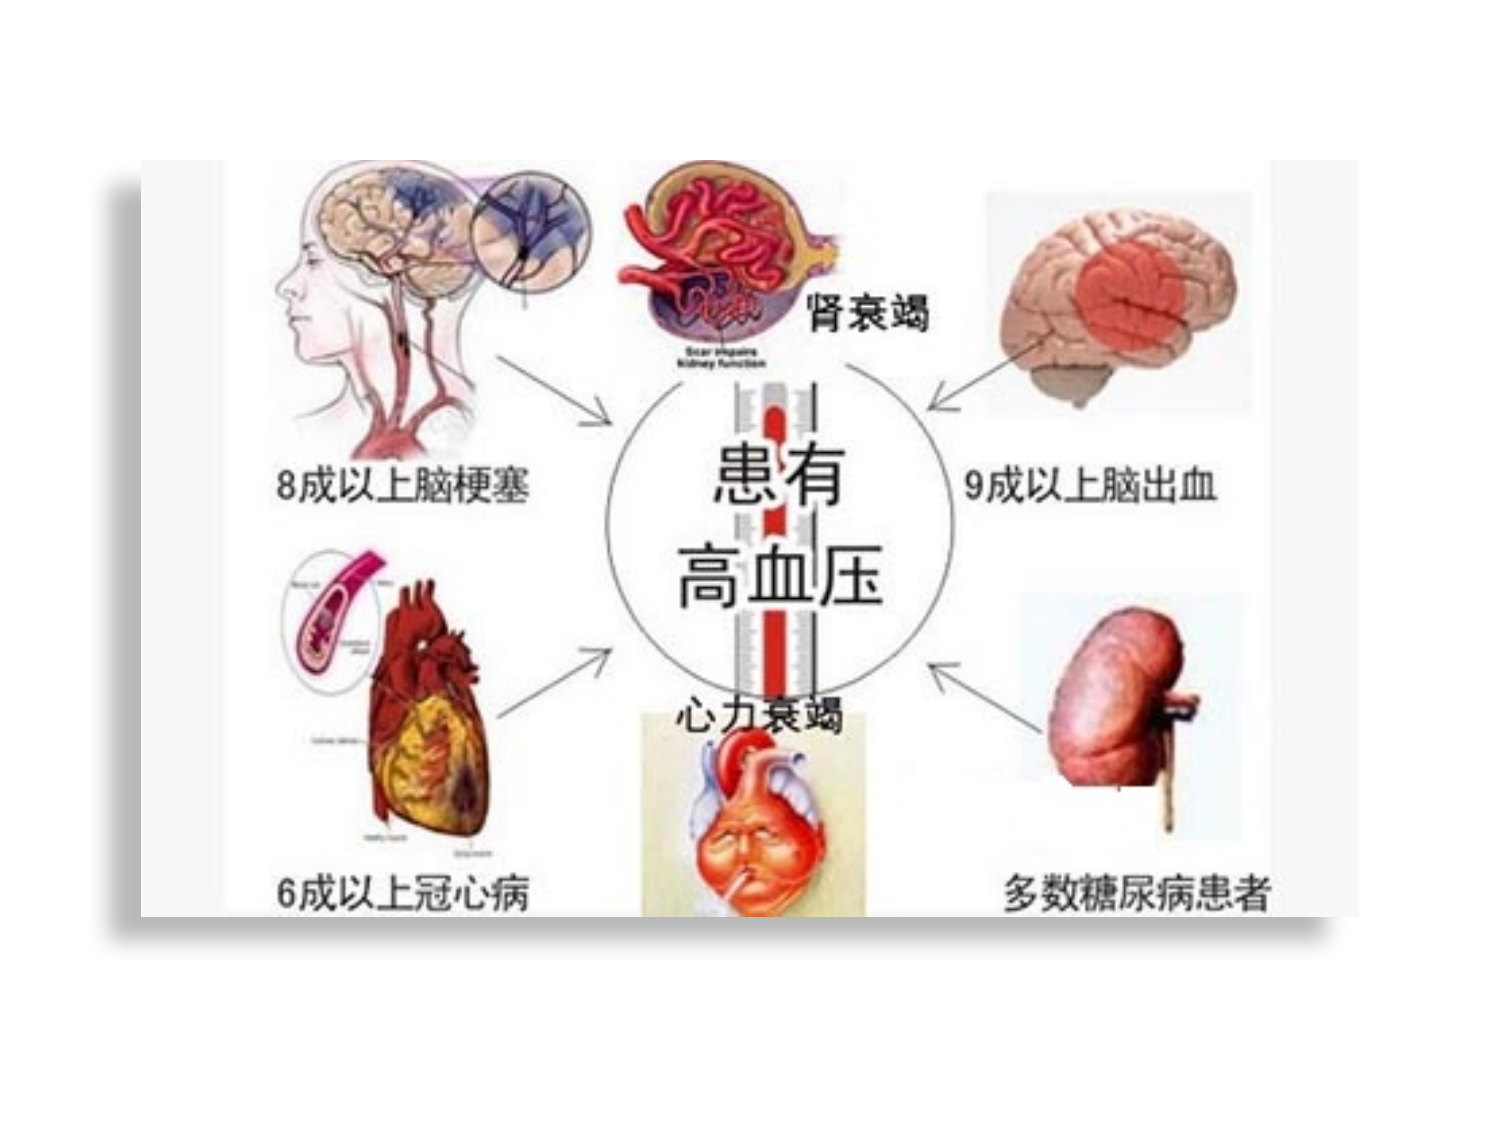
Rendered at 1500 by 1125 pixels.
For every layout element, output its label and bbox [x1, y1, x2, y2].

picture [141, 160, 1359, 917]
